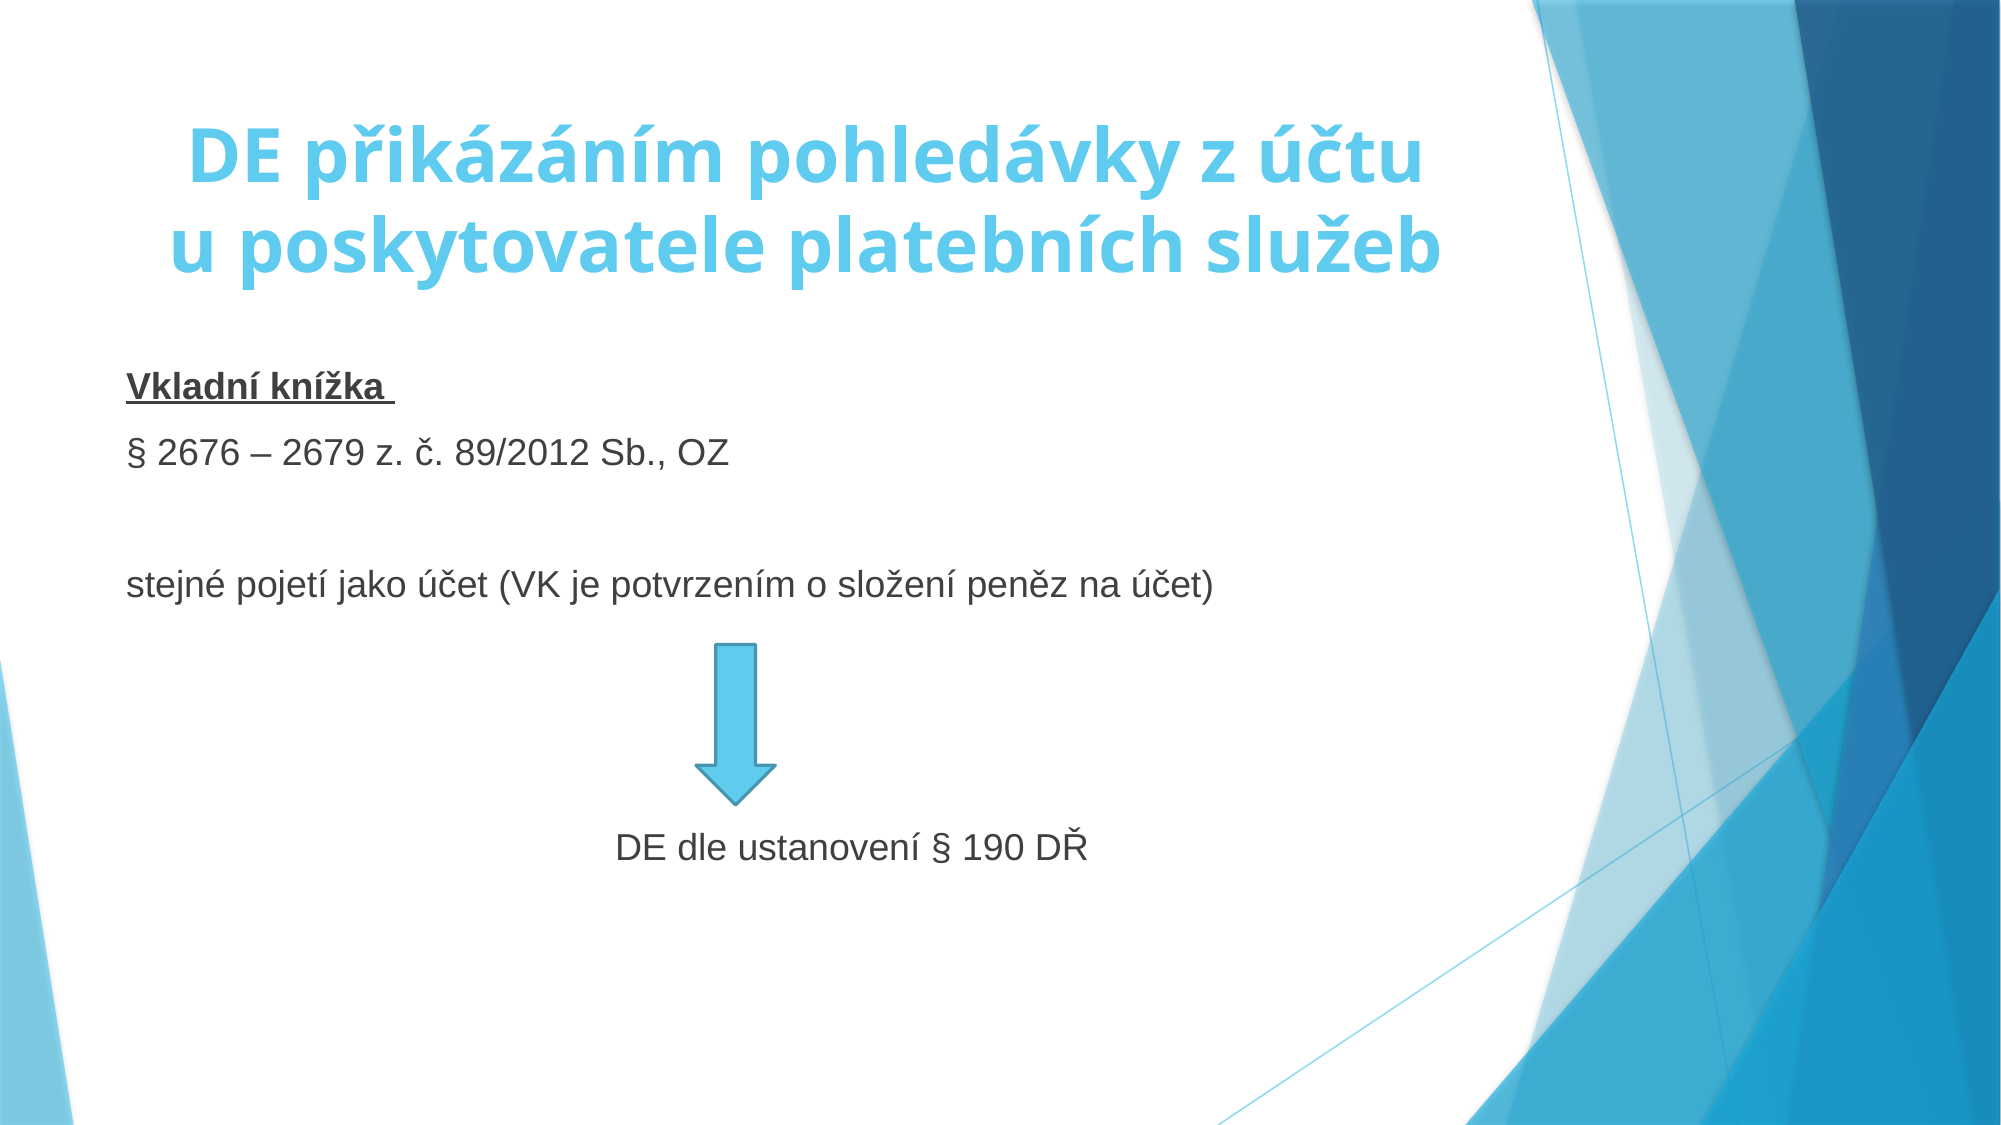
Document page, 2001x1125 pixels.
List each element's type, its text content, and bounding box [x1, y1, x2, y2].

text_box [694, 642, 777, 807]
list Vkladní knížka § 2676 – 2679 z. č. 89/2012 Sb., OZ stejné pojetí jako účet (VK je potvrzením o složení peněz na účet) DE dle ustanovení § 190 DŘ [111, 354, 1522, 992]
title DE přikázáním pohledávky z účtu u poskytovatele platebních služeb [111, 99, 1522, 317]
